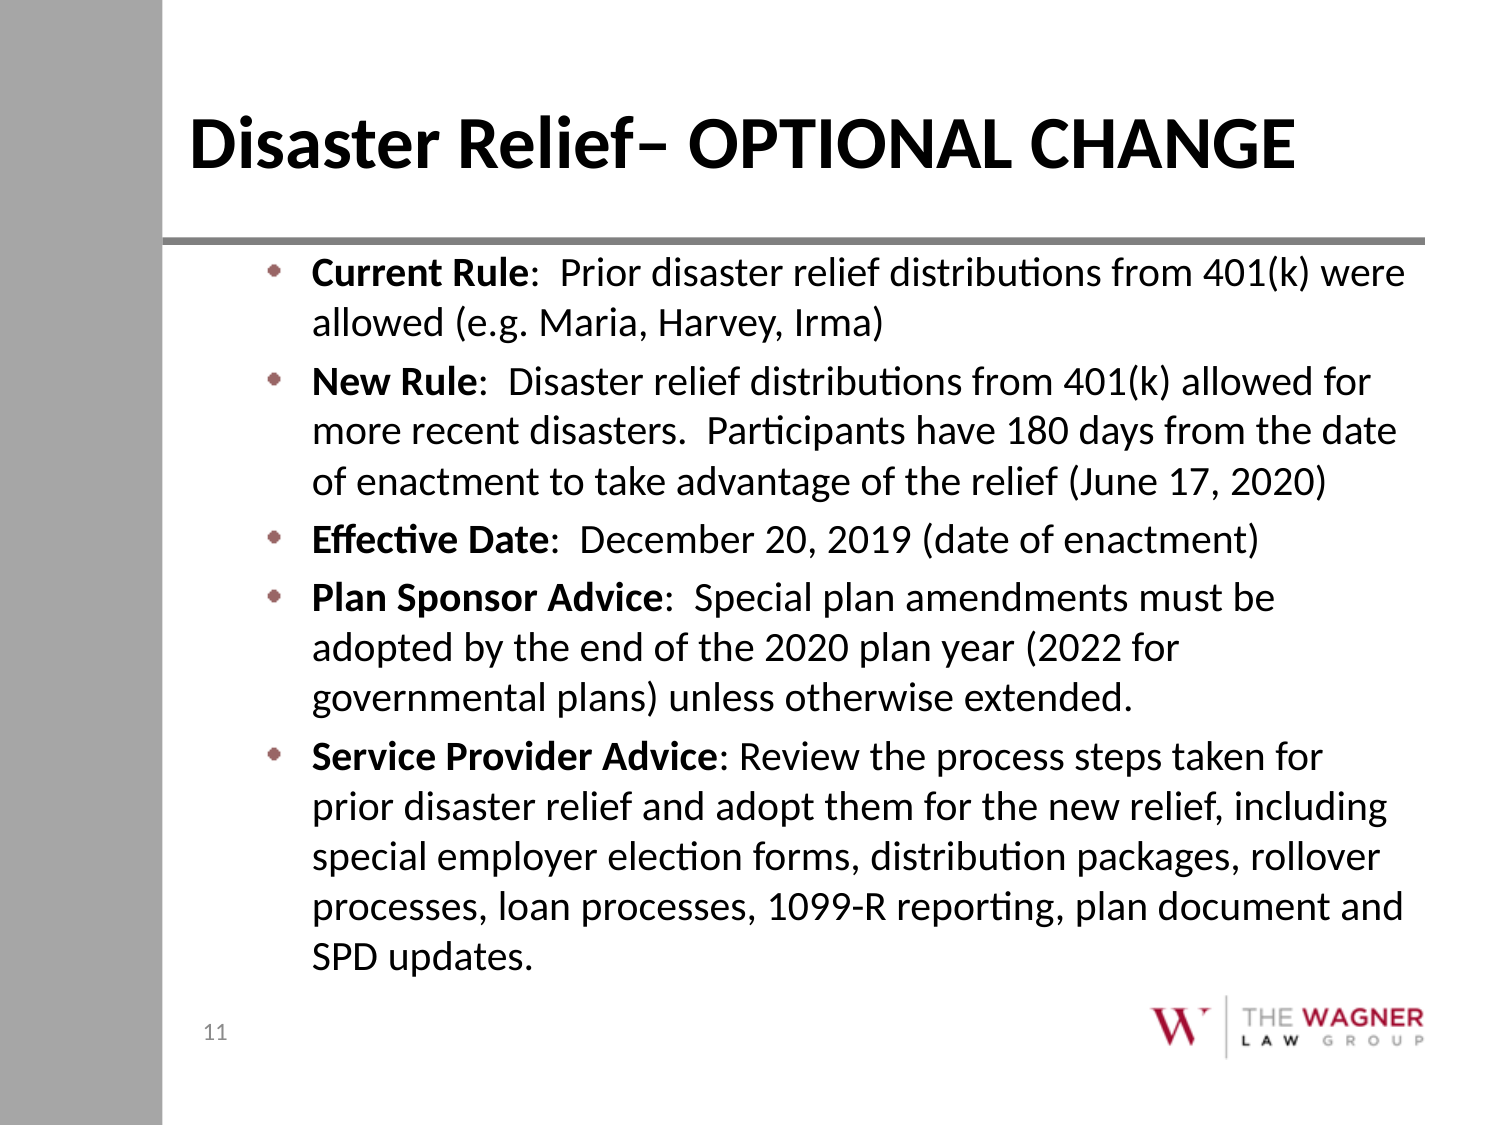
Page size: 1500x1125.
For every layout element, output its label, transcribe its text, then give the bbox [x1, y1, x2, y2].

picture [264, 584, 287, 607]
picture [264, 742, 287, 765]
picture [264, 367, 287, 390]
slide_number 11 [187, 999, 538, 1060]
picture [264, 525, 287, 548]
picture [1149, 994, 1425, 1060]
list Current Rule: Prior disaster relief distributions from 401(k) were allowed (e.g. Maria, Harvey, Irma) New Rule: Disaster relief distributions from 401(k) allowed for more recent disasters. Participants have 180 days from the date of enactment to take advantage of the relief (June 17, 2020) Effective Date: December 20, 2019 (date of enactment) Plan Sponsor Advice: Special plan amendments must be adopted by the end of the 2020 plan year (2022 for governmental plans) unless otherwise extended. Service Provider Advice: Review the process steps taken for prior disaster relief and adopt them for the new relief, including special employer election forms, distribution packages, rollover processes, loan processes, 1099-R reporting, plan document and SPD updates. [174, 237, 1426, 951]
picture [264, 259, 287, 281]
title Disaster Relief– OPTIONAL CHANGE [174, 44, 1426, 233]
